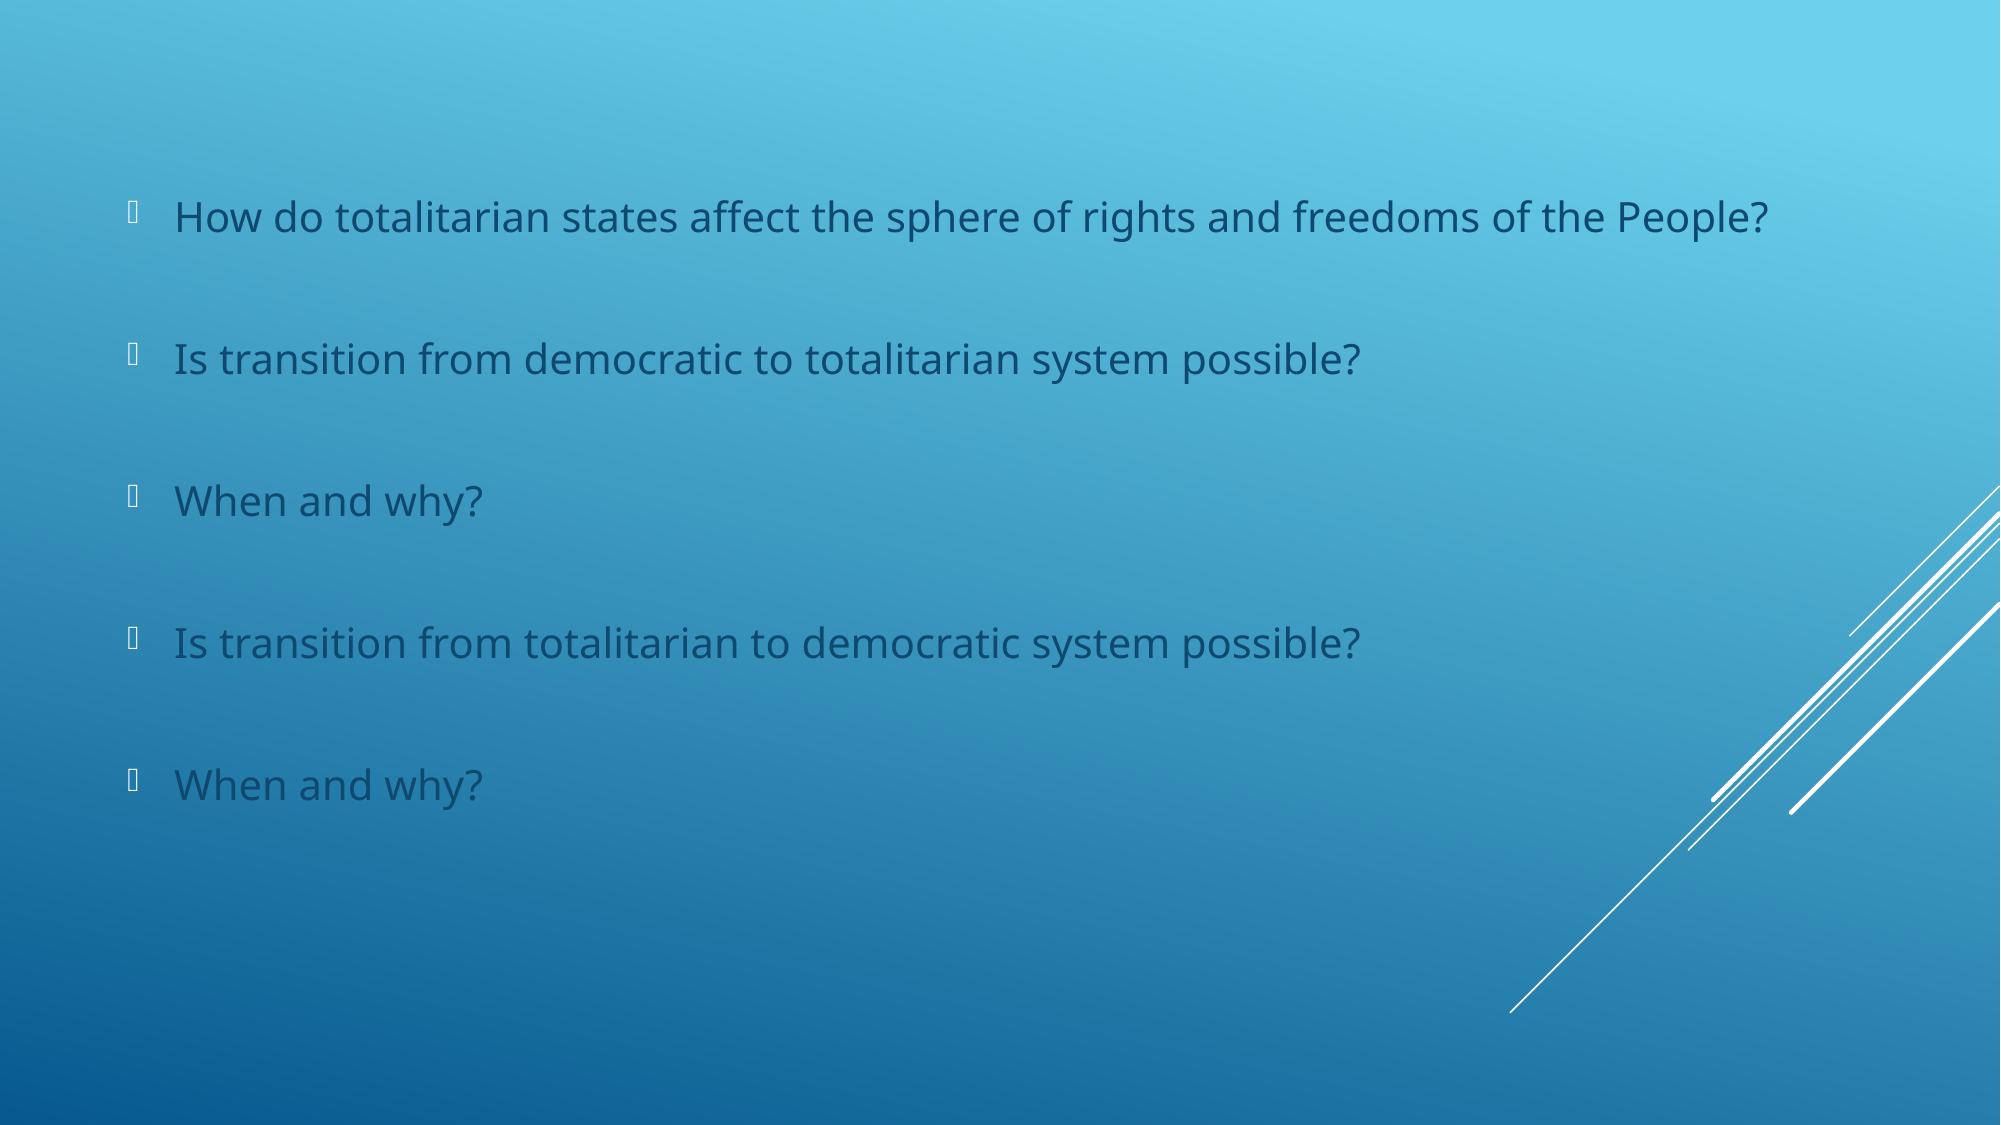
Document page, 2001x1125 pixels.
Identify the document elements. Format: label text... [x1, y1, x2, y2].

list How do totalitarian states affect the sphere of rights and freedoms of the People? Is transition from democratic to totalitarian system possible? When and why? Is transition from totalitarian to democratic system possible? When and why? [112, 112, 1917, 927]
